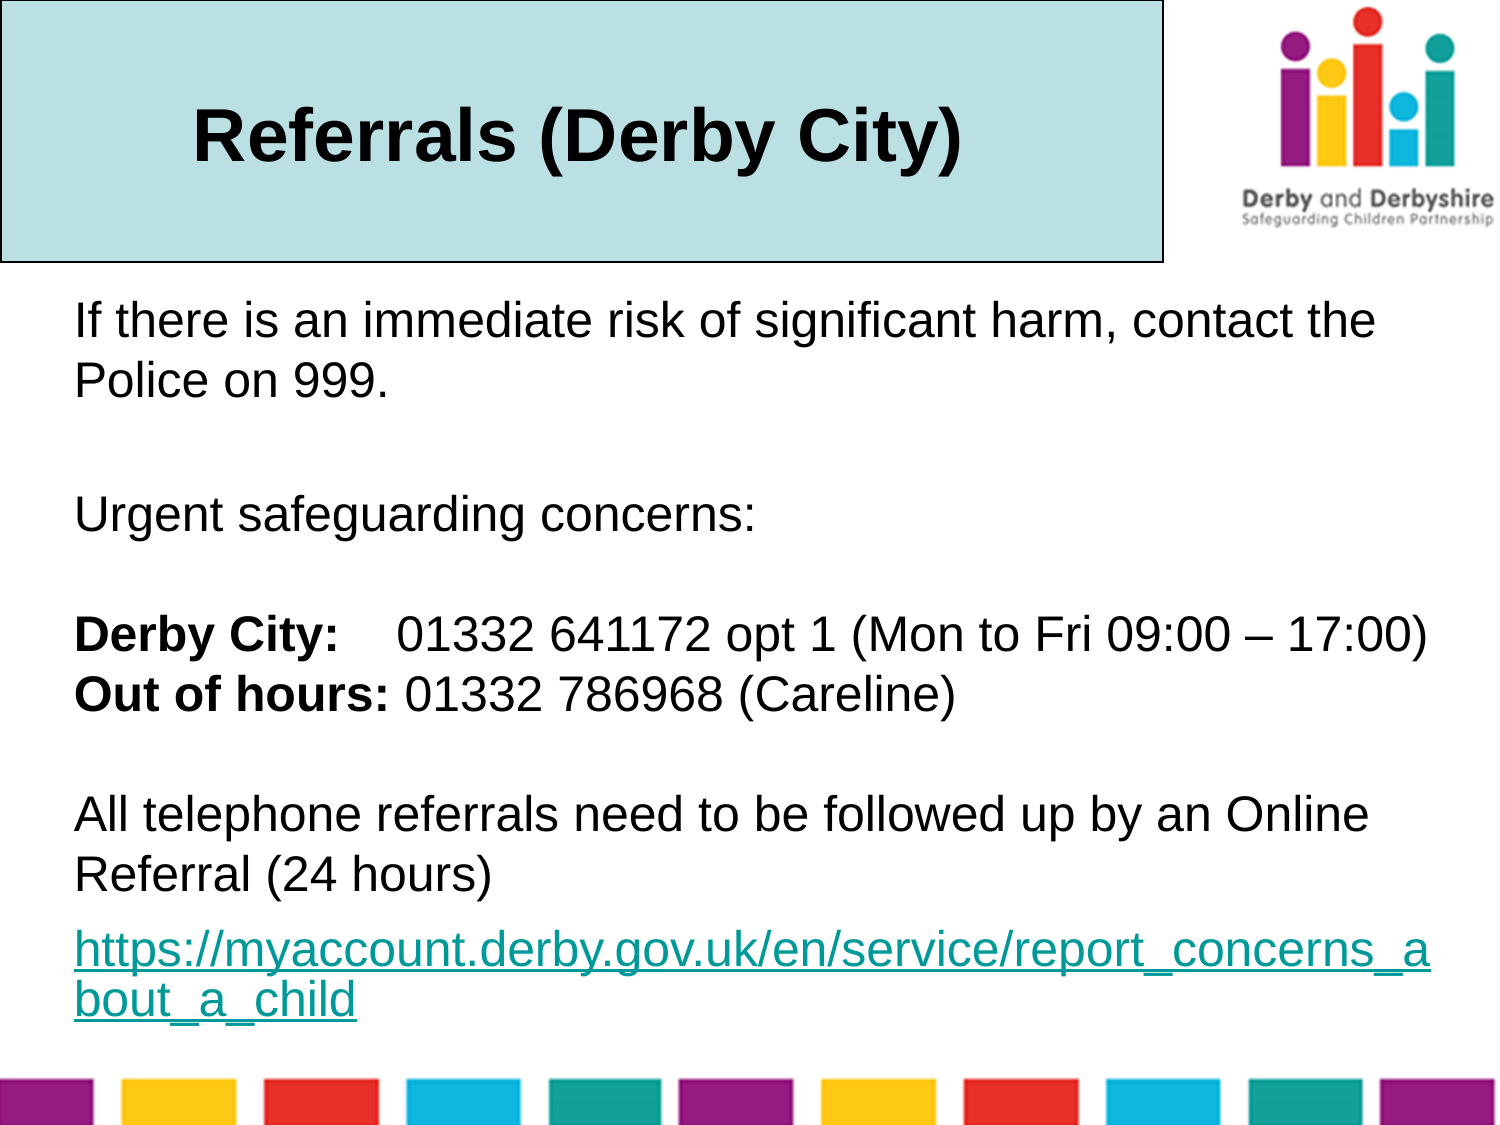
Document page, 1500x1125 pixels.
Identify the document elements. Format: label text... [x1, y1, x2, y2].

picture [0, 0, 1500, 1125]
title Referrals (Derby City) [0, 0, 1164, 263]
list If there is an immediate risk of significant harm, contact the Police on 999. Urgent safeguarding concerns: Derby City: 01332 641172 opt 1 (Mon to Fri 09:00 – 17:00) Out of hours: 01332 786968 (Careline) All telephone referrals need to be followed up by an Online Referral (24 hours) https://myaccount.derby.gov.uk/en/service/report_concerns_about_a_child [58, 278, 1459, 1064]
